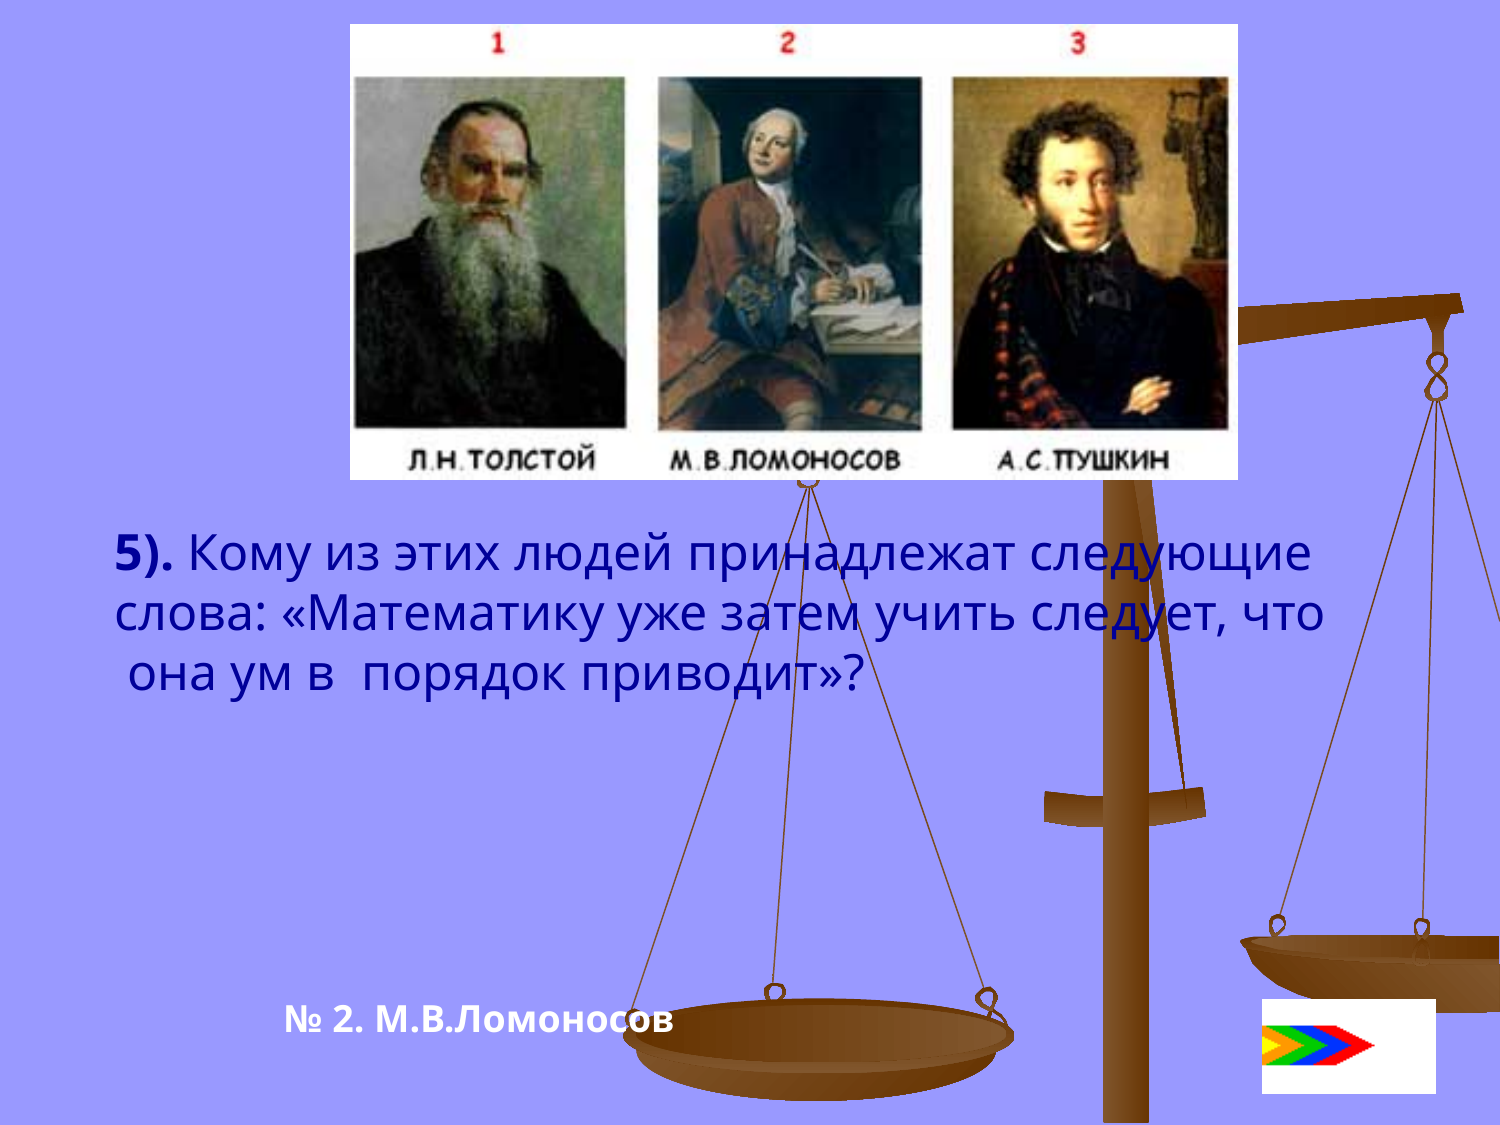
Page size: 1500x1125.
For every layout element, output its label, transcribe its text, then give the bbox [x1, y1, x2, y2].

text_box 5). Кому из этих людей принадлежат следующие слова: «Математику уже затем учить следует, что она ум в порядок приводит»? [99, 512, 1350, 708]
picture [349, 24, 1238, 481]
picture [1262, 999, 1437, 1094]
text_box № 2. М.В.Ломоносов [269, 987, 691, 1048]
